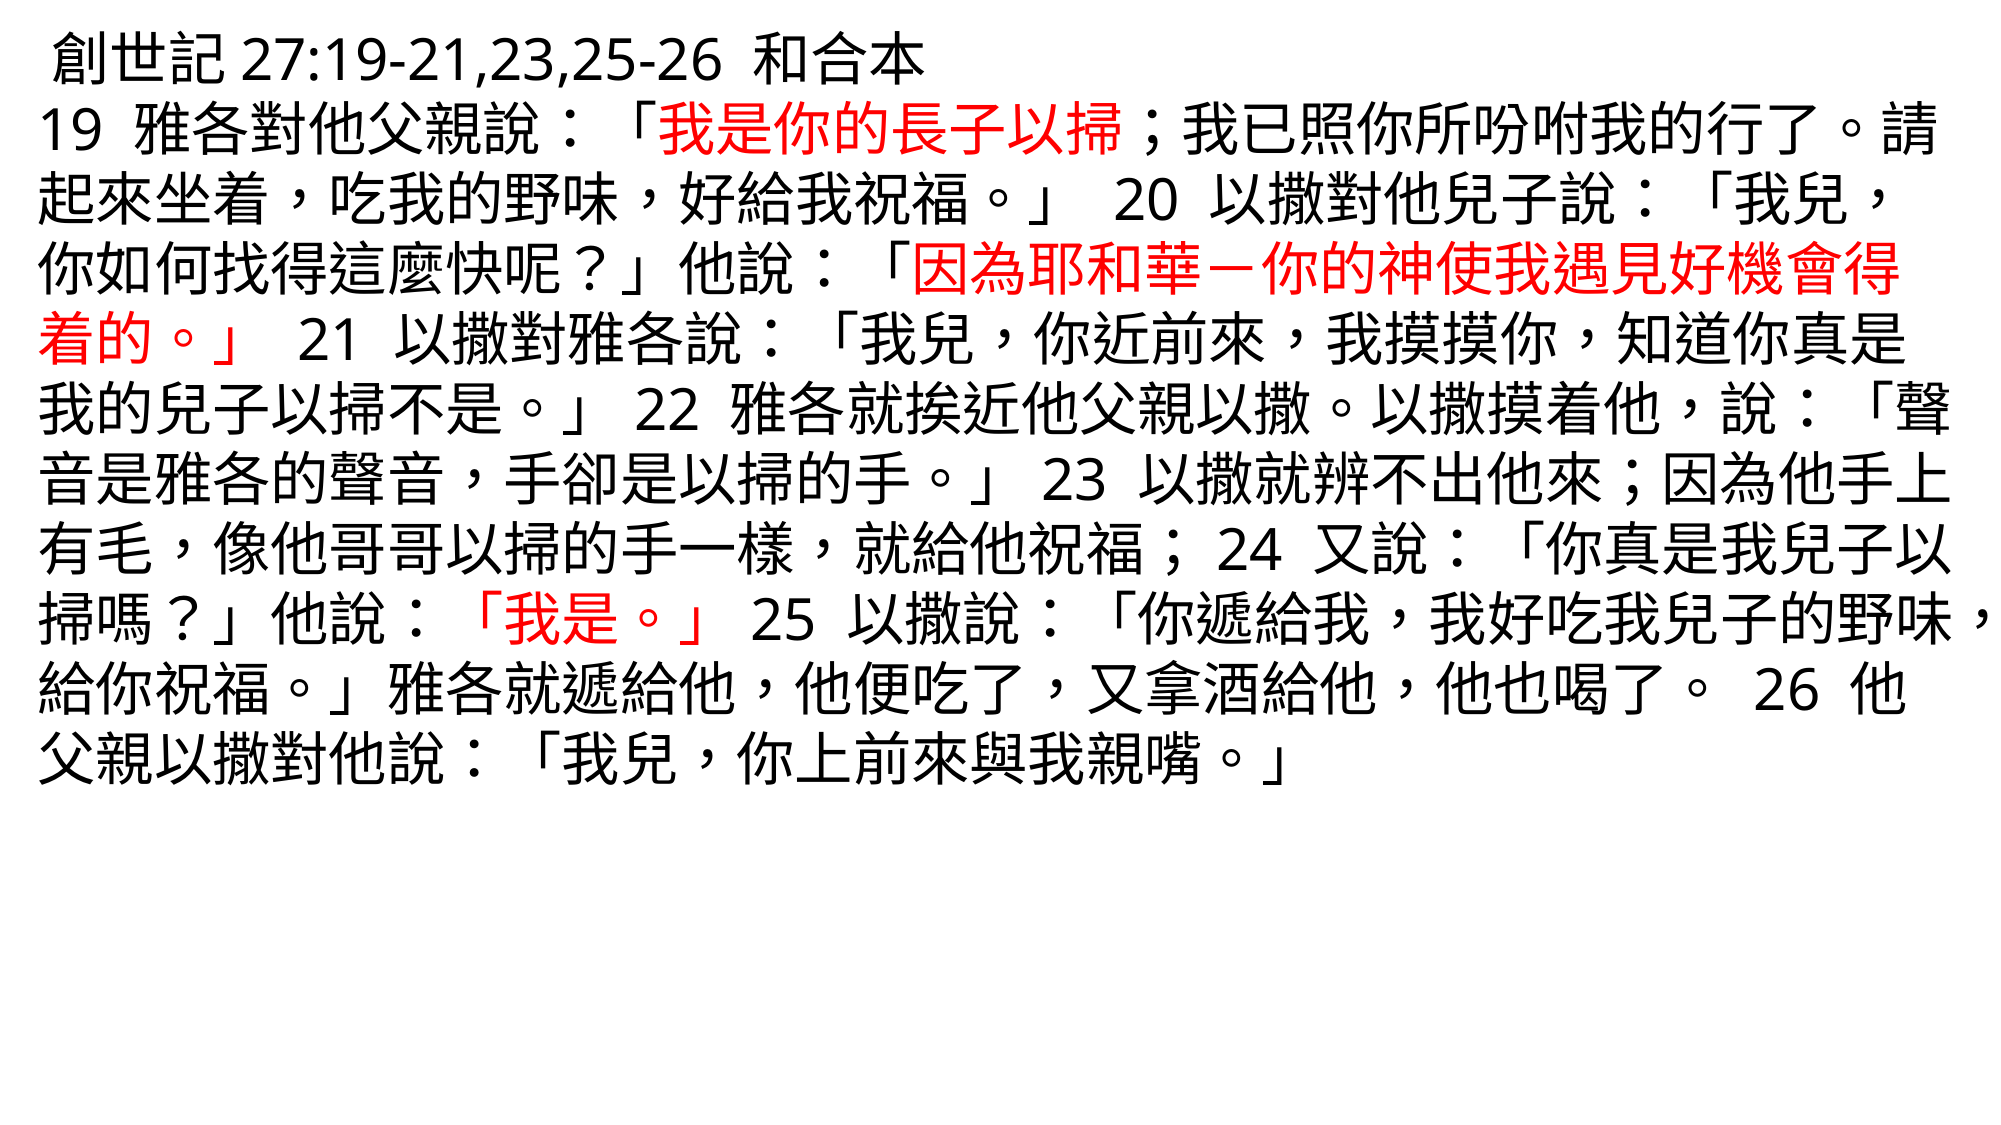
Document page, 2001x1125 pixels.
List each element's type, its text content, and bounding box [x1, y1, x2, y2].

text_box ‪‪‪創世記‬27:19-21,23,25-26 和合本 19 雅各對他父親說：「我是你的長子以掃；我已照你所吩咐我的行了。請起來坐着，吃我的野味，好給我祝福。」 20 以撒對他兒子說：「我兒，你如何找得這麼快呢？」他說：「因為耶和華－你的神使我遇見好機會得着的。」 21 以撒對雅各說：「我兒，你近前來，我摸摸你，知道你真是我的兒子以掃不是。」‪22 雅各就挨近他父親以撒。以撒摸着他，說：「聲音是雅各的聲音，手卻是以掃的手。」23 以撒就辨不出他來；因為他手上有毛，像他哥哥以掃的手一樣，就給他祝福；‪24 又說：「你真是我兒子以掃嗎？」他說：「我是。」25 以撒說：「你遞給我，我好吃我兒子的野味，給你祝福。」雅各就遞給他，他便吃了，又拿酒給他，他也喝了。 26 他父親以撒對他說：「我兒，你上前來與我親嘴。」 [22, 14, 1970, 800]
